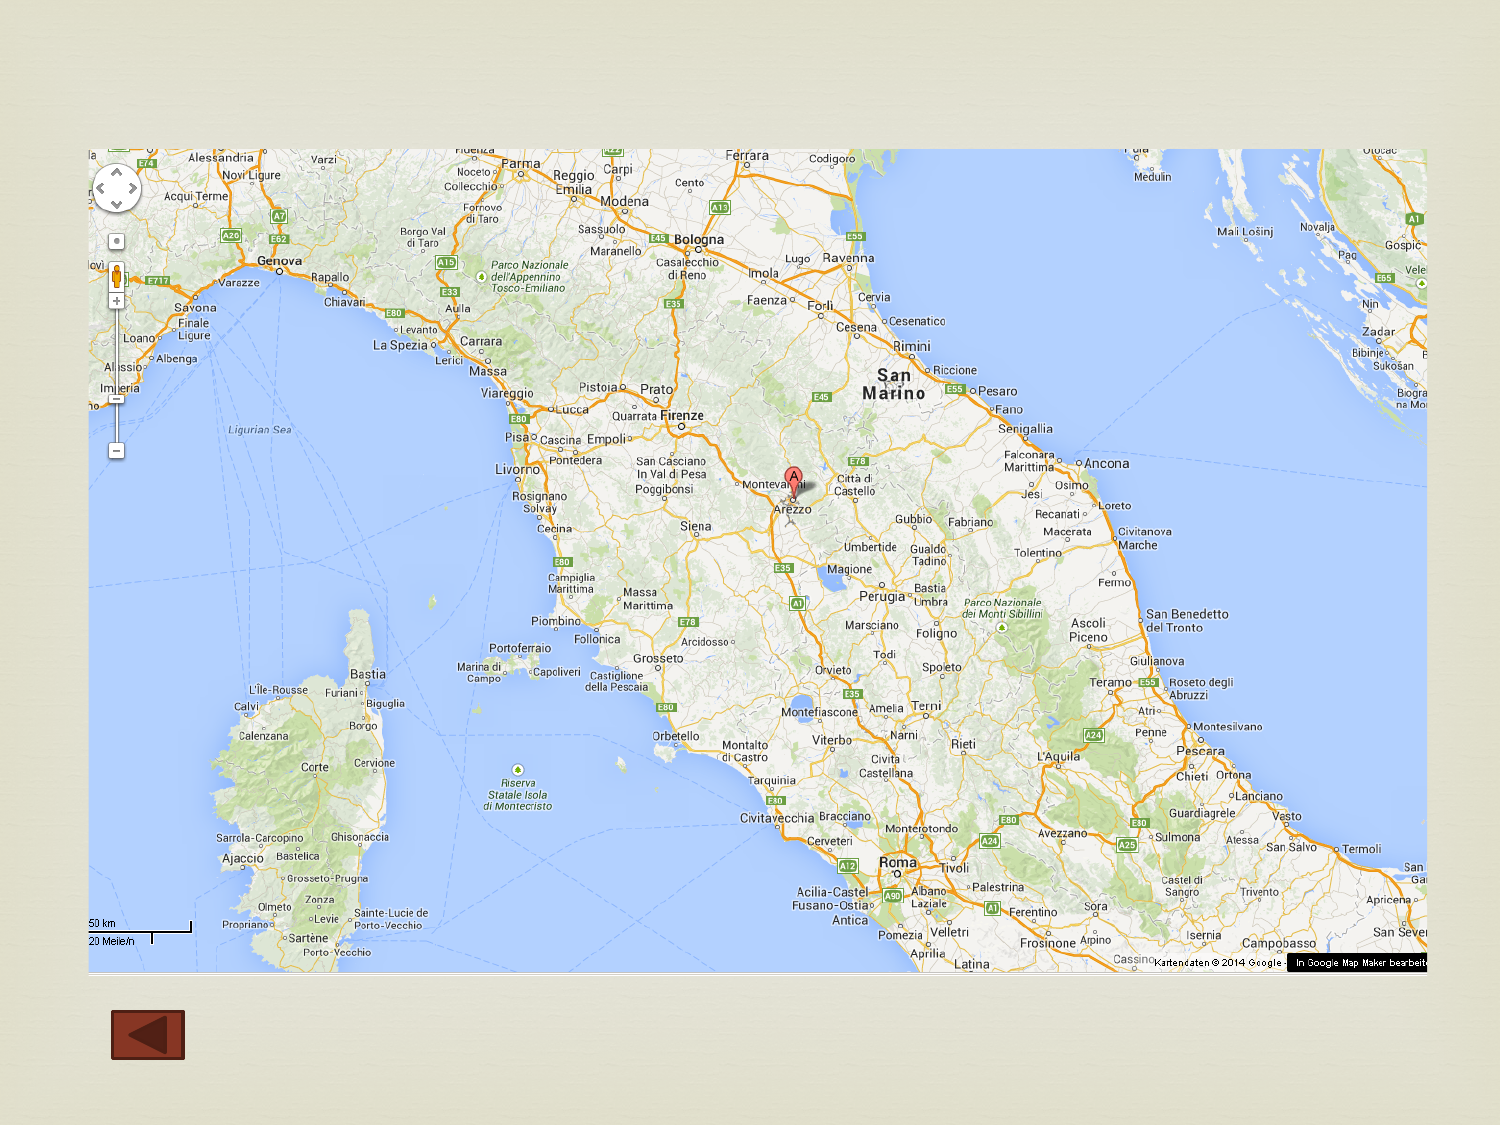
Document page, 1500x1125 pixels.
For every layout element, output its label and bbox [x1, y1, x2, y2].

text_box [111, 1010, 185, 1060]
picture [87, 148, 1428, 977]
